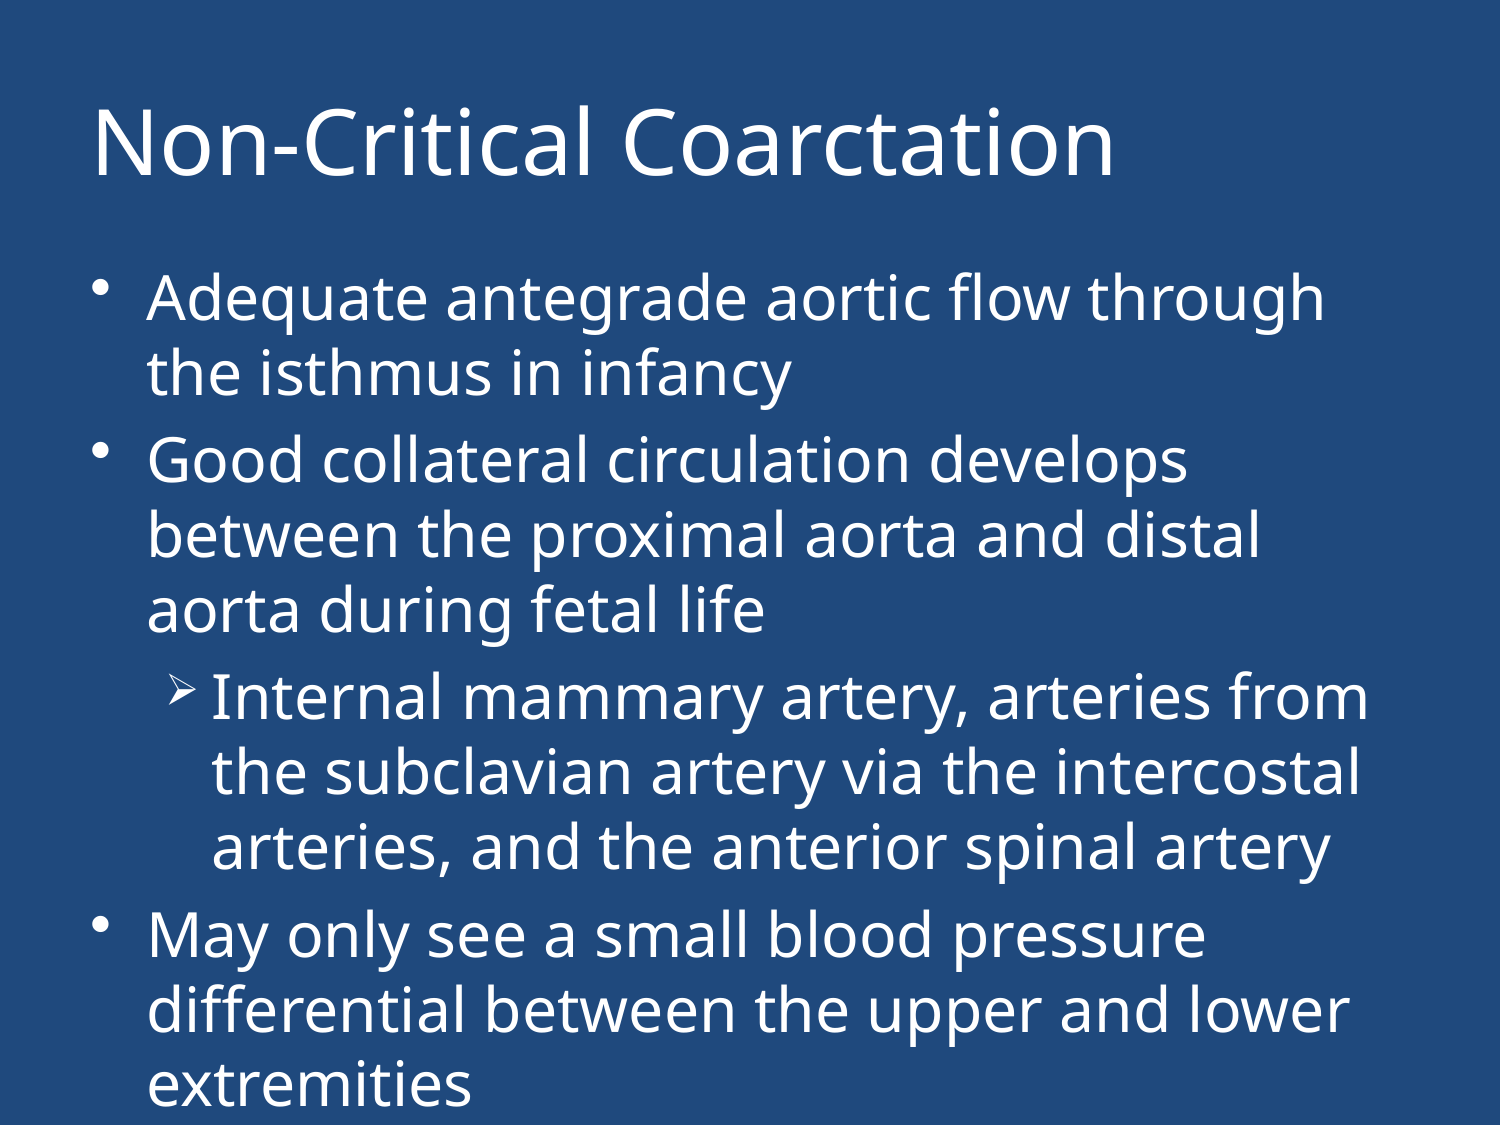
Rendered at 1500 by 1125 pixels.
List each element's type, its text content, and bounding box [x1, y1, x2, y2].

title Non-Critical Coarctation [75, 45, 1425, 233]
list Adequate antegrade aortic flow through the isthmus in infancy Good collateral circulation develops between the proximal aorta and distal aorta during fetal life Internal mammary artery, arteries from the subclavian artery via the intercostal arteries, and the anterior spinal artery May only see a small blood pressure differential between the upper and lower extremities [75, 249, 1425, 1000]
